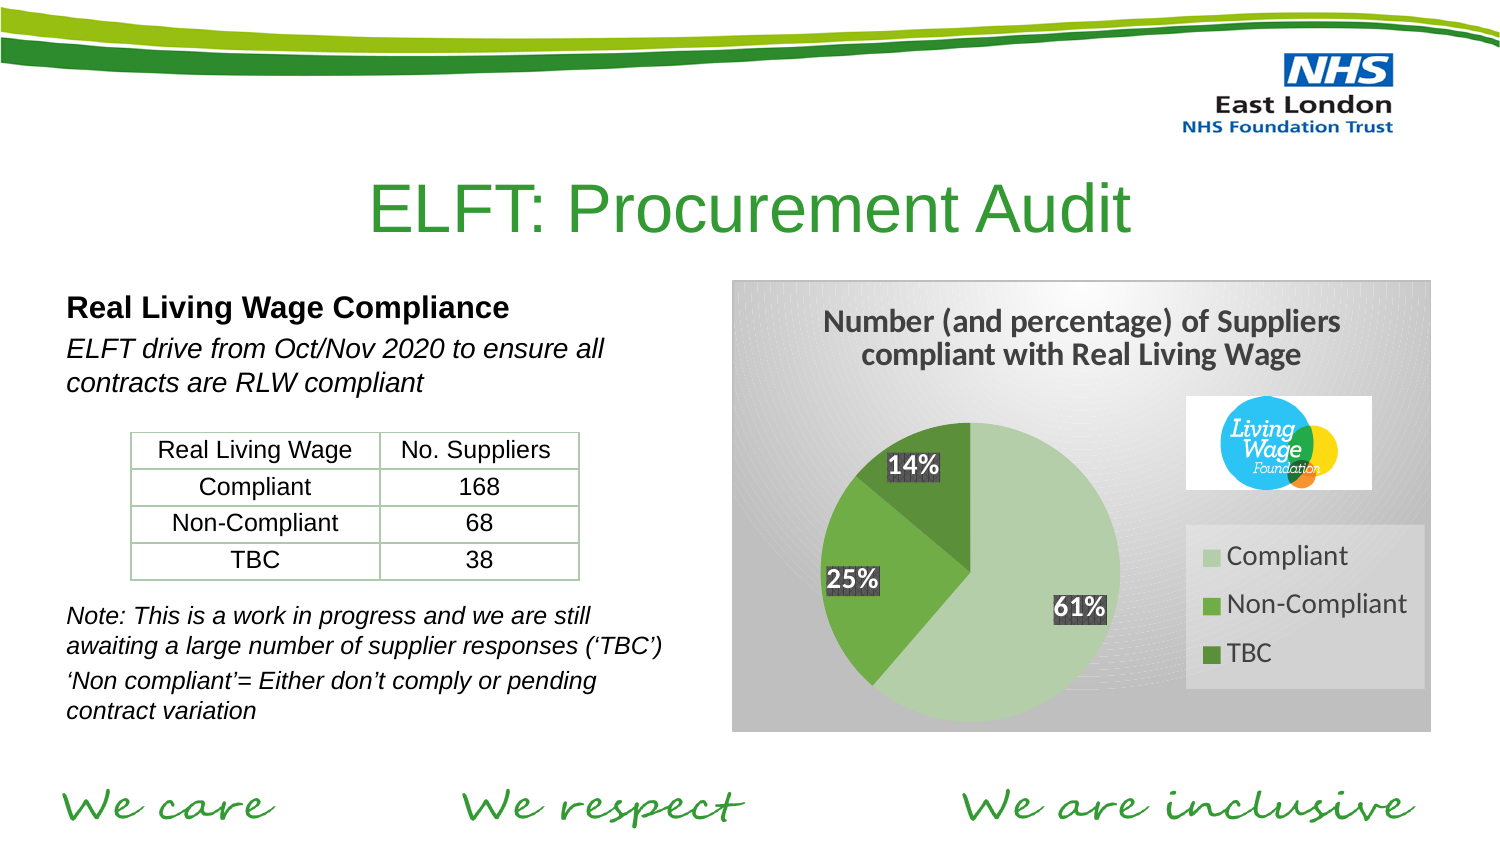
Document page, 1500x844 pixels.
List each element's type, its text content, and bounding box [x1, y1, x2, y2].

table_cell TBC [132, 544, 379, 579]
chart [732, 279, 1432, 733]
picture [29, 776, 1439, 844]
table_header No. Suppliers [381, 433, 578, 468]
table_cell Non-Compliant [132, 507, 379, 542]
table_cell 68 [381, 507, 578, 542]
picture [0, 4, 1500, 148]
table_cell 38 [381, 544, 578, 579]
title ELFT: Procurement Audit [112, 147, 1388, 263]
table_cell Compliant [132, 470, 379, 505]
table_header Real Living Wage [132, 433, 379, 468]
picture [1185, 396, 1372, 490]
table_cell 168 [381, 470, 578, 505]
list Real Living Wage Compliance ELFT drive from Oct/Nov 2020 to ensure all contracts are RLW compliant Note: This is a work in progress and we are still awaiting a large number of supplier responses (‘TBC’) ‘Non compliant’= Either don’t comply or pending contract variation [51, 280, 706, 759]
